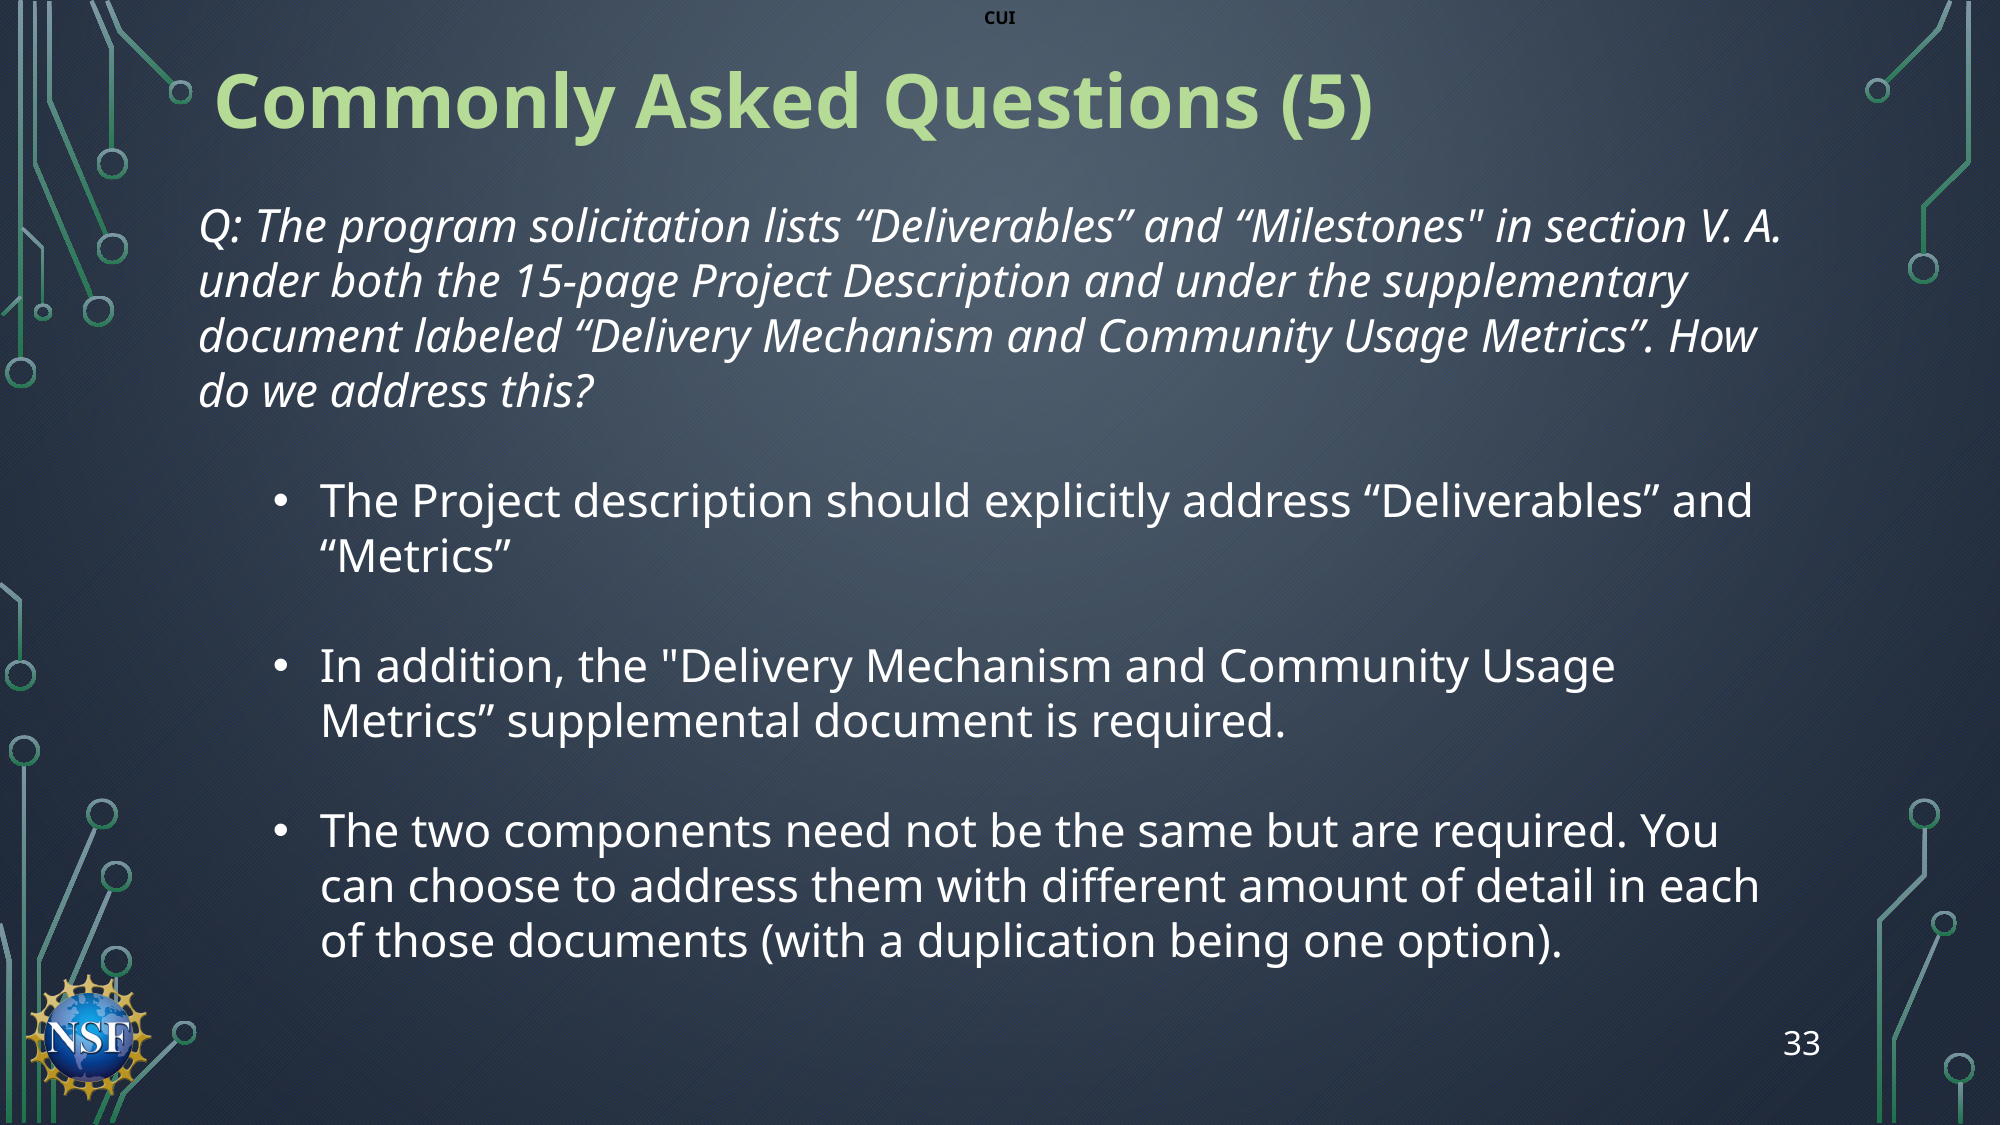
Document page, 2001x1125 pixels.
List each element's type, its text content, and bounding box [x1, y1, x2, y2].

picture [24, 972, 153, 1102]
slide_number 33 [1709, 1014, 1837, 1075]
title Commonly Asked Questions (5) [198, 35, 1549, 173]
text_box Q: The program solicitation lists “Deliverables” and “Milestones" in section V. A. under both the 15-page Project Description and under the supplementary document labeled “Delivery Mechanism and Community Usage Metrics”. How do we address this? The Project description should explicitly address “Deliverables” and “Metrics” In addition, the "Delivery Mechanism and Community Usage Metrics” supplemental document is required. The two components need not be the same but are required. You can choose to address them with different amount of detail in each of those documents (with a duplication being one option). [183, 189, 1802, 975]
